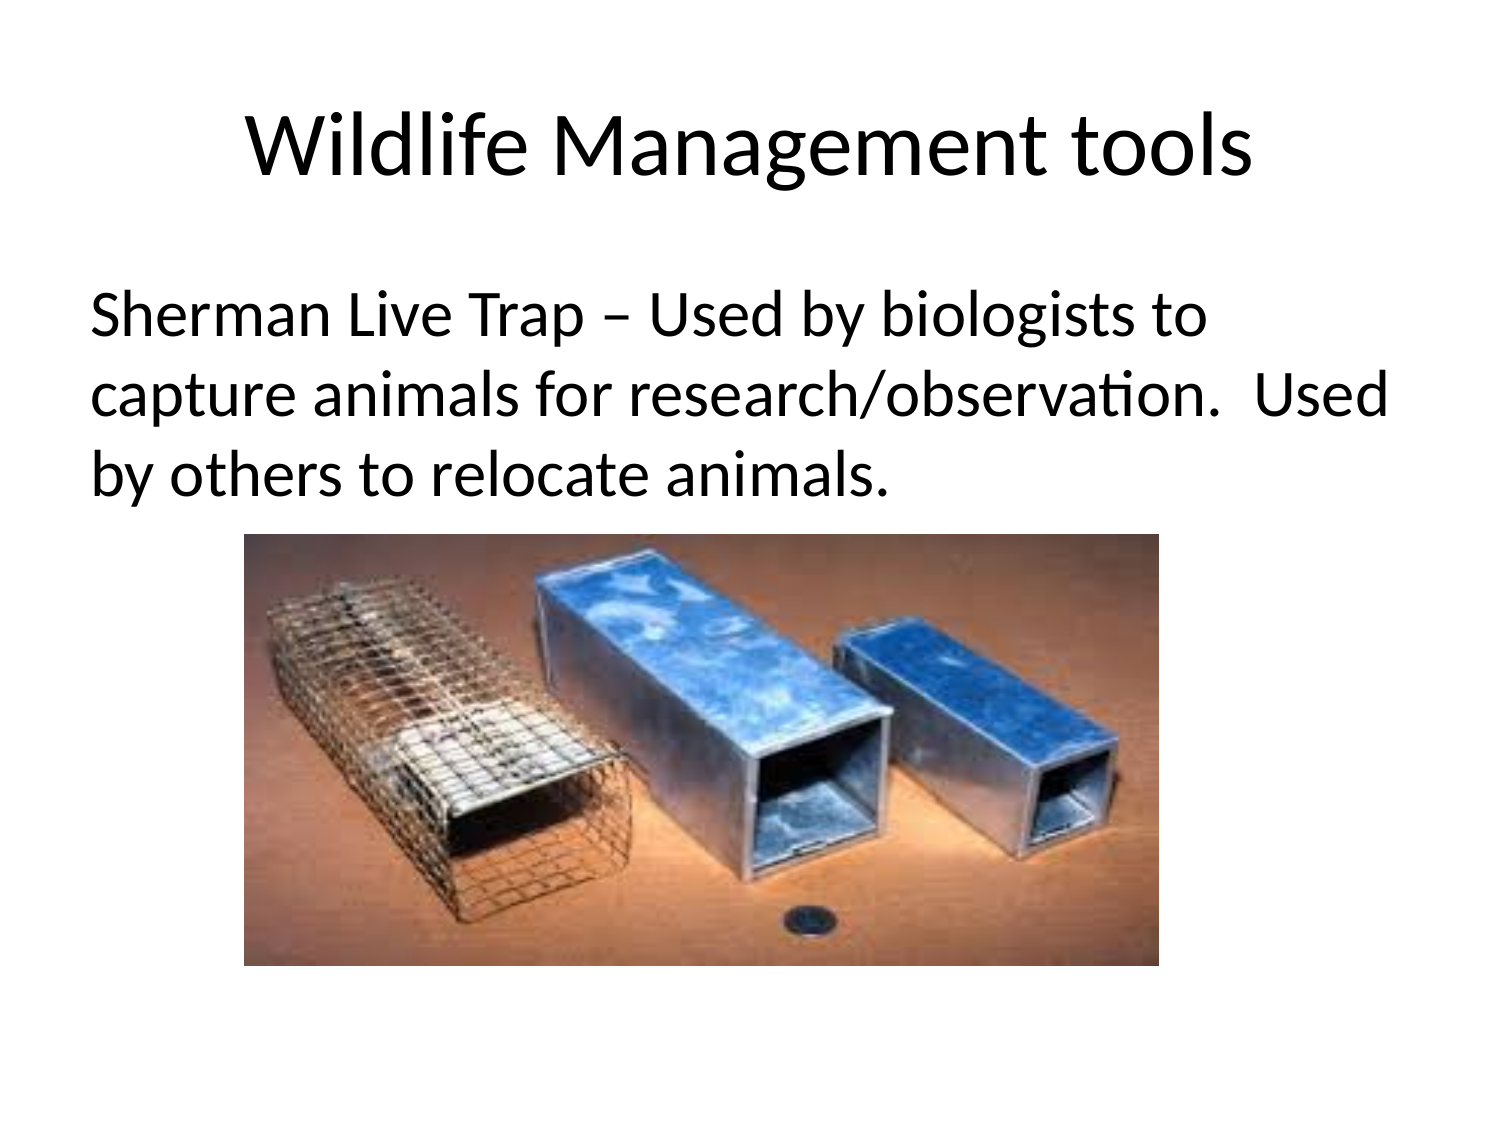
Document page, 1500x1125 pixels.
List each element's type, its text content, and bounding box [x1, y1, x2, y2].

list Sherman Live Trap – Used by biologists to capture animals for research/observation. Used by others to relocate animals. [75, 262, 1425, 1005]
title Wildlife Management tools [75, 45, 1425, 233]
picture [244, 533, 1159, 967]
